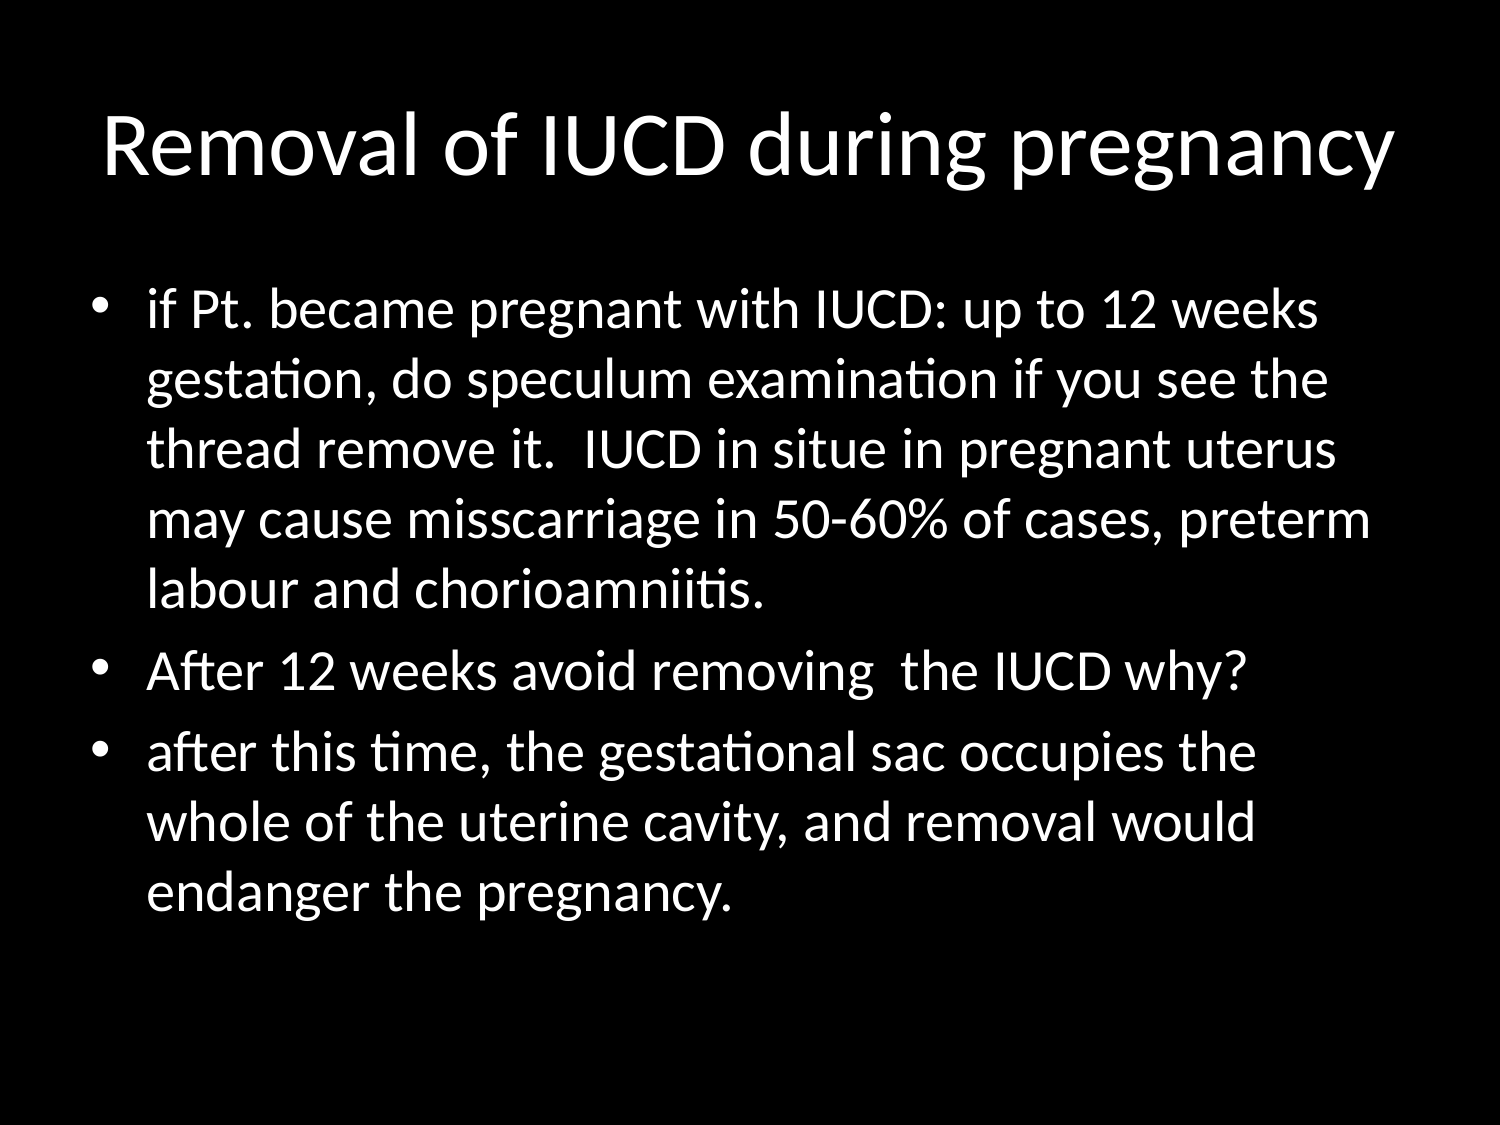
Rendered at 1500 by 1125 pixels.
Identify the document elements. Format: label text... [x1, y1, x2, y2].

title Removal of IUCD during pregnancy [75, 45, 1425, 233]
list if Pt. became pregnant with IUCD: up to 12 weeks gestation, do speculum examination if you see the thread remove it. IUCD in situe in pregnant uterus may cause misscarriage in 50-60% of cases, preterm labour and chorioamniitis. After 12 weeks avoid removing the IUCD why? after this time, the gestational sac occupies the whole of the uterine cavity, and removal would endanger the pregnancy. [75, 262, 1425, 1005]
